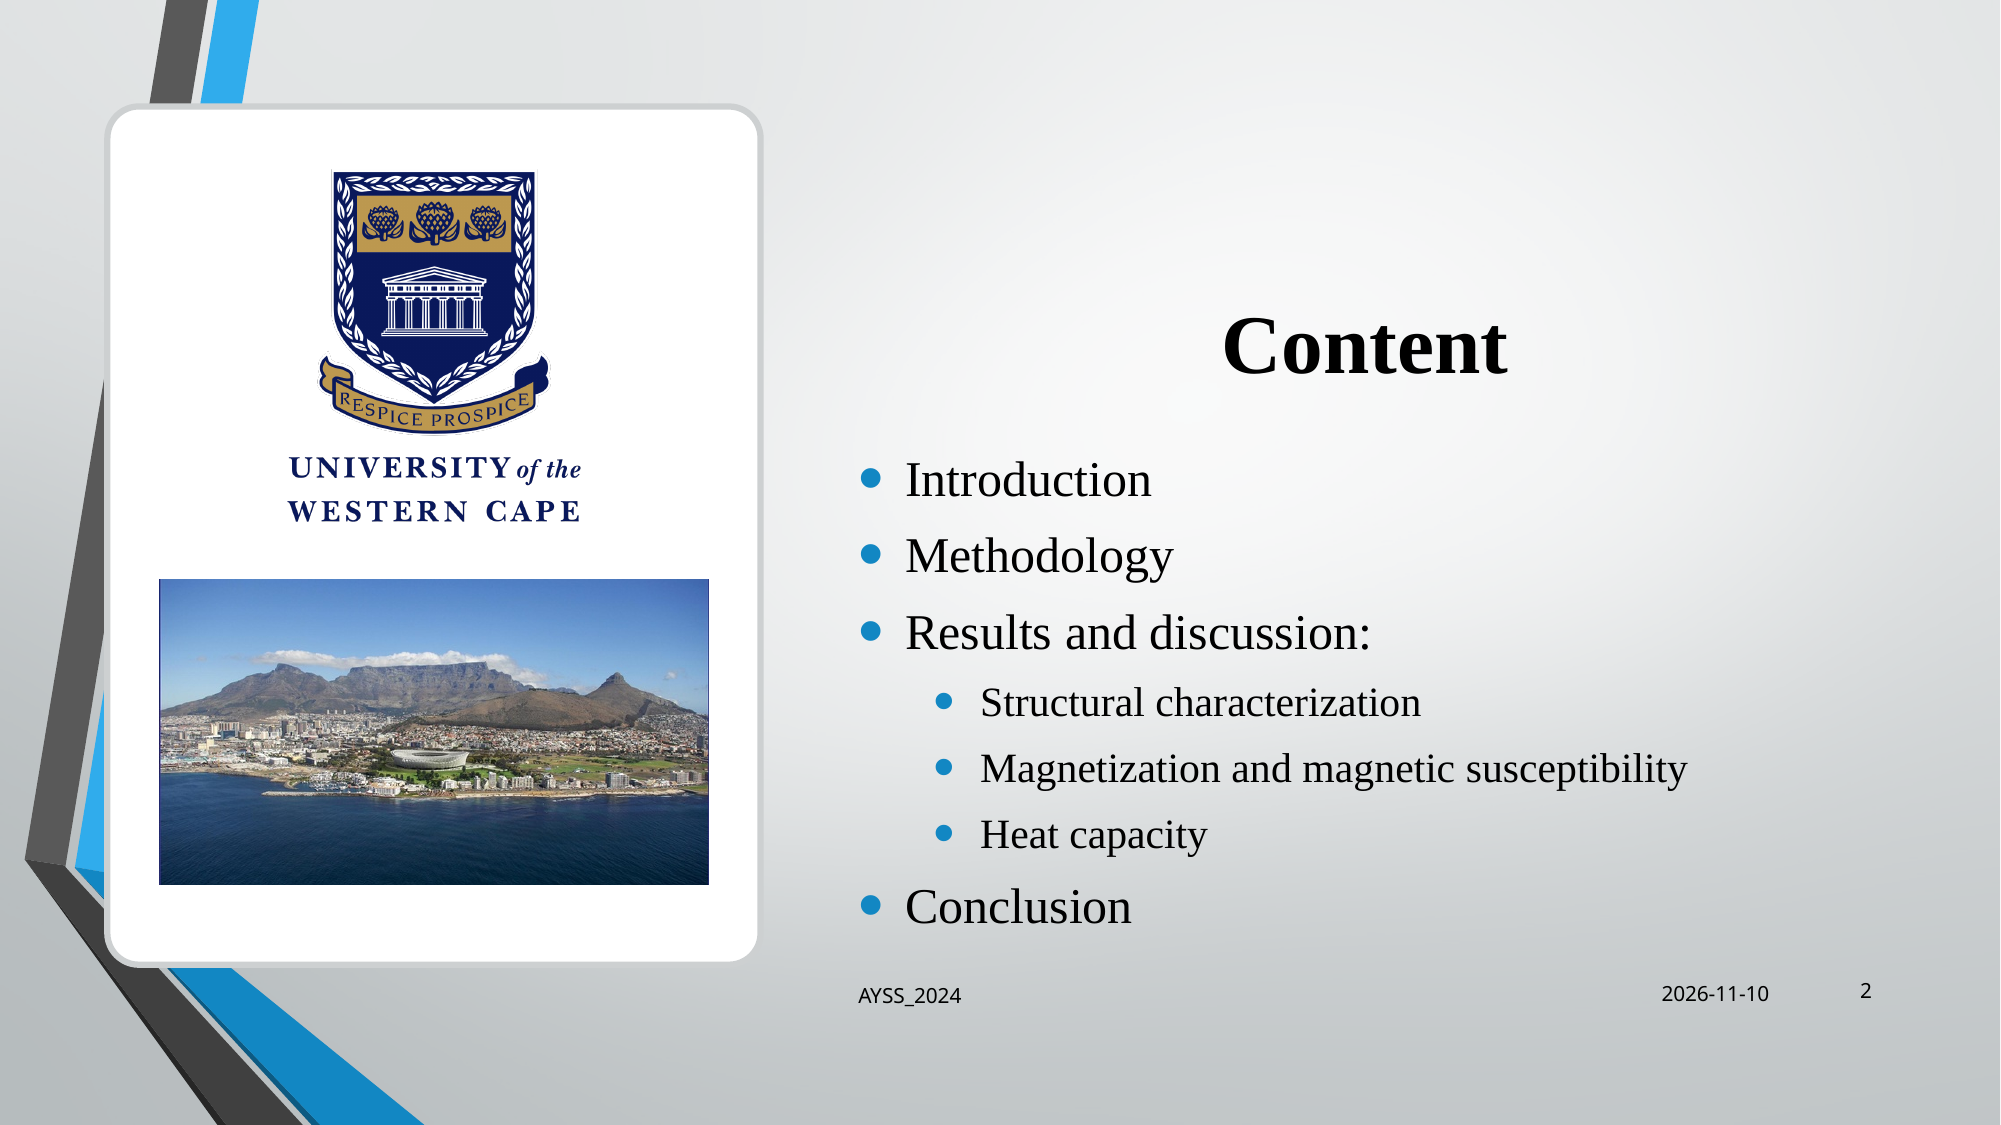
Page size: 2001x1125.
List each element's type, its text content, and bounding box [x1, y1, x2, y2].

picture [159, 579, 709, 885]
footer AYSS_2024 [843, 965, 1585, 1025]
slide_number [1596, 965, 1784, 1025]
slide_number 2 [1796, 962, 1887, 1023]
title Content [843, 112, 1887, 400]
text_box [106, 105, 762, 967]
list Introduction Methodology Results and discussion: Structural characterization Magnetization and magnetic susceptibility Heat capacity Conclusion [843, 437, 1887, 950]
picture [284, 165, 584, 526]
